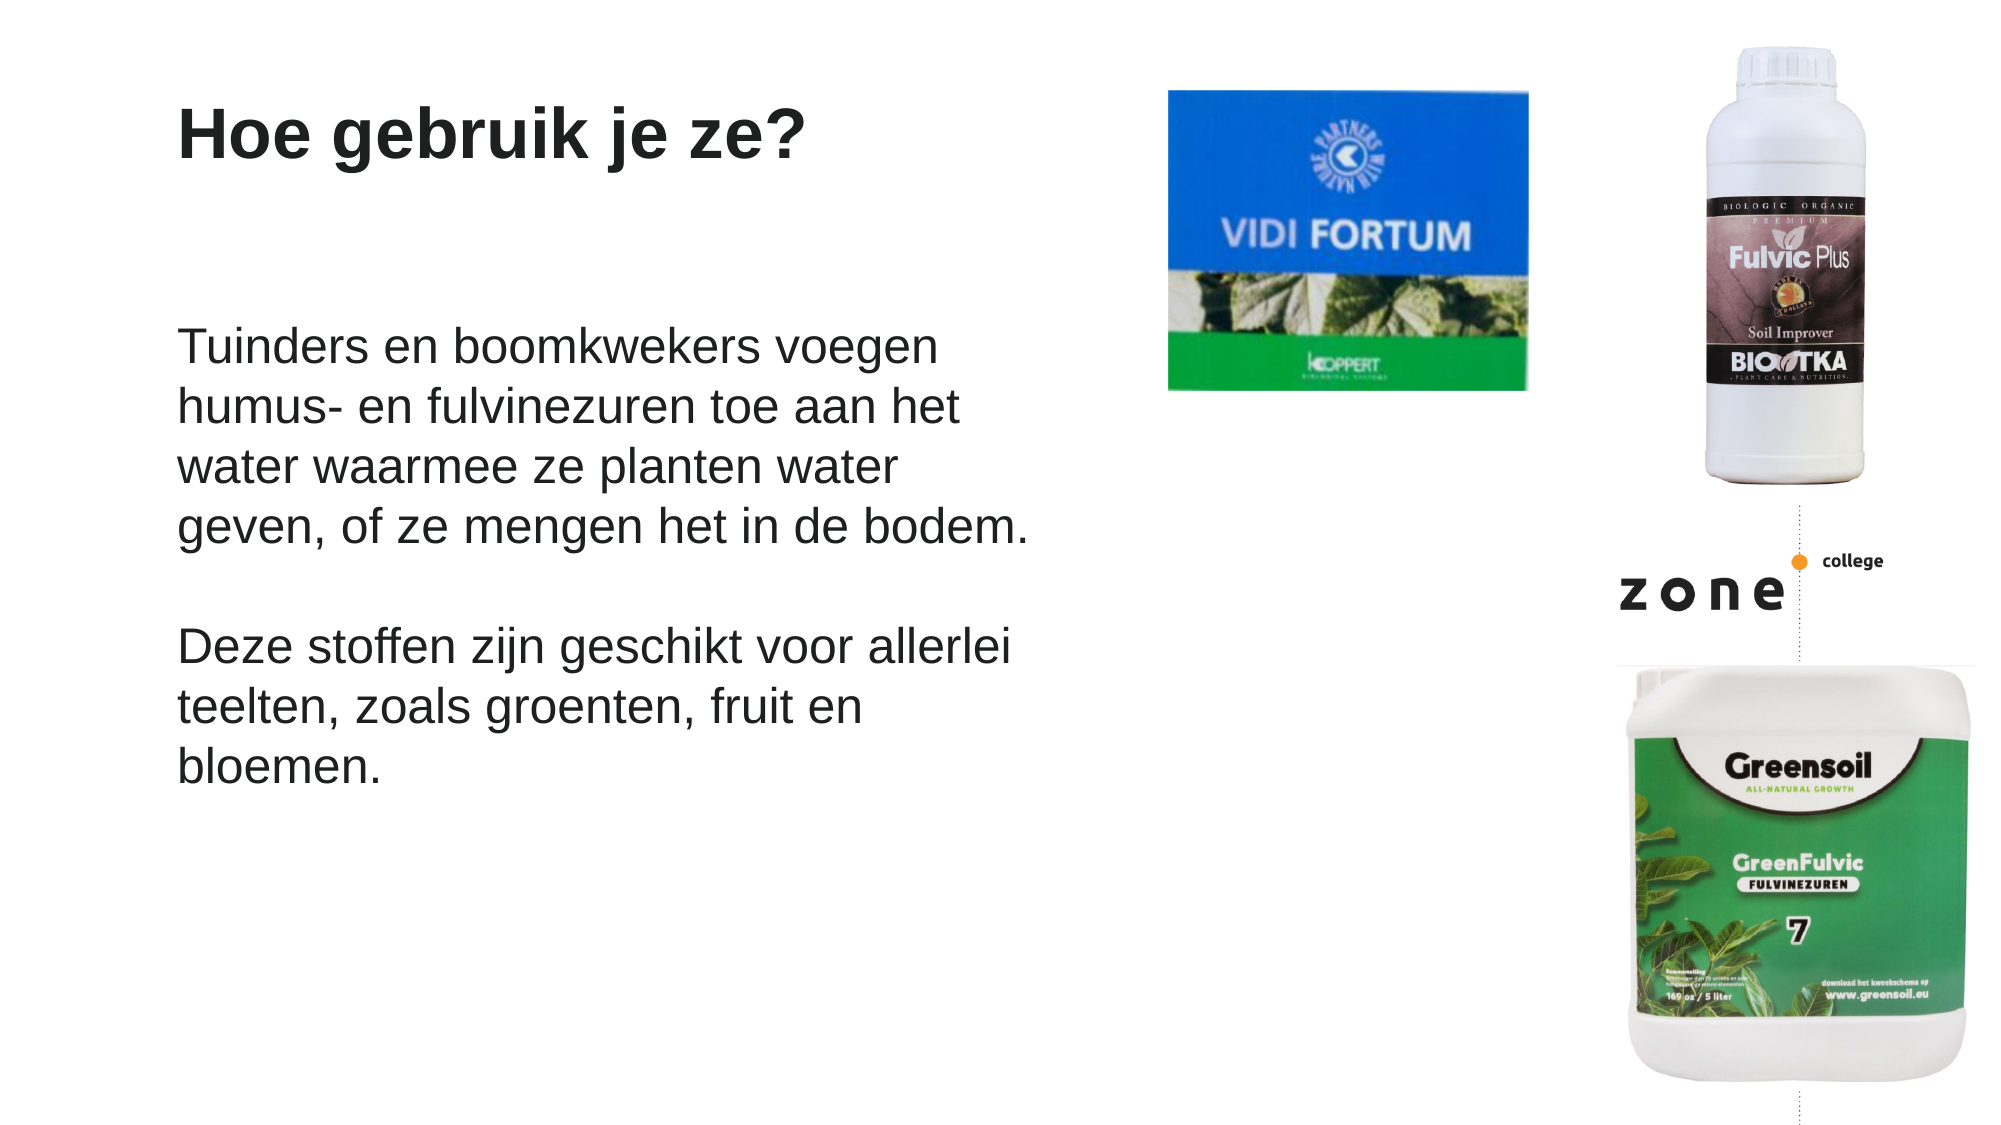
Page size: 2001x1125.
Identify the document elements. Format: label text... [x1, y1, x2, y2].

picture [1596, 0, 2001, 1125]
list Tuinders en boomkwekers voegen humus- en fulvinezuren toe aan het water waarmee ze planten water geven, of ze mengen het in de bodem. Deze stoffen zijn geschikt voor allerlei teelten, zoals groenten, fruit en bloemen. [177, 313, 1063, 1091]
picture [1164, 84, 1535, 394]
title Hoe gebruik je ze? [177, 97, 1164, 261]
